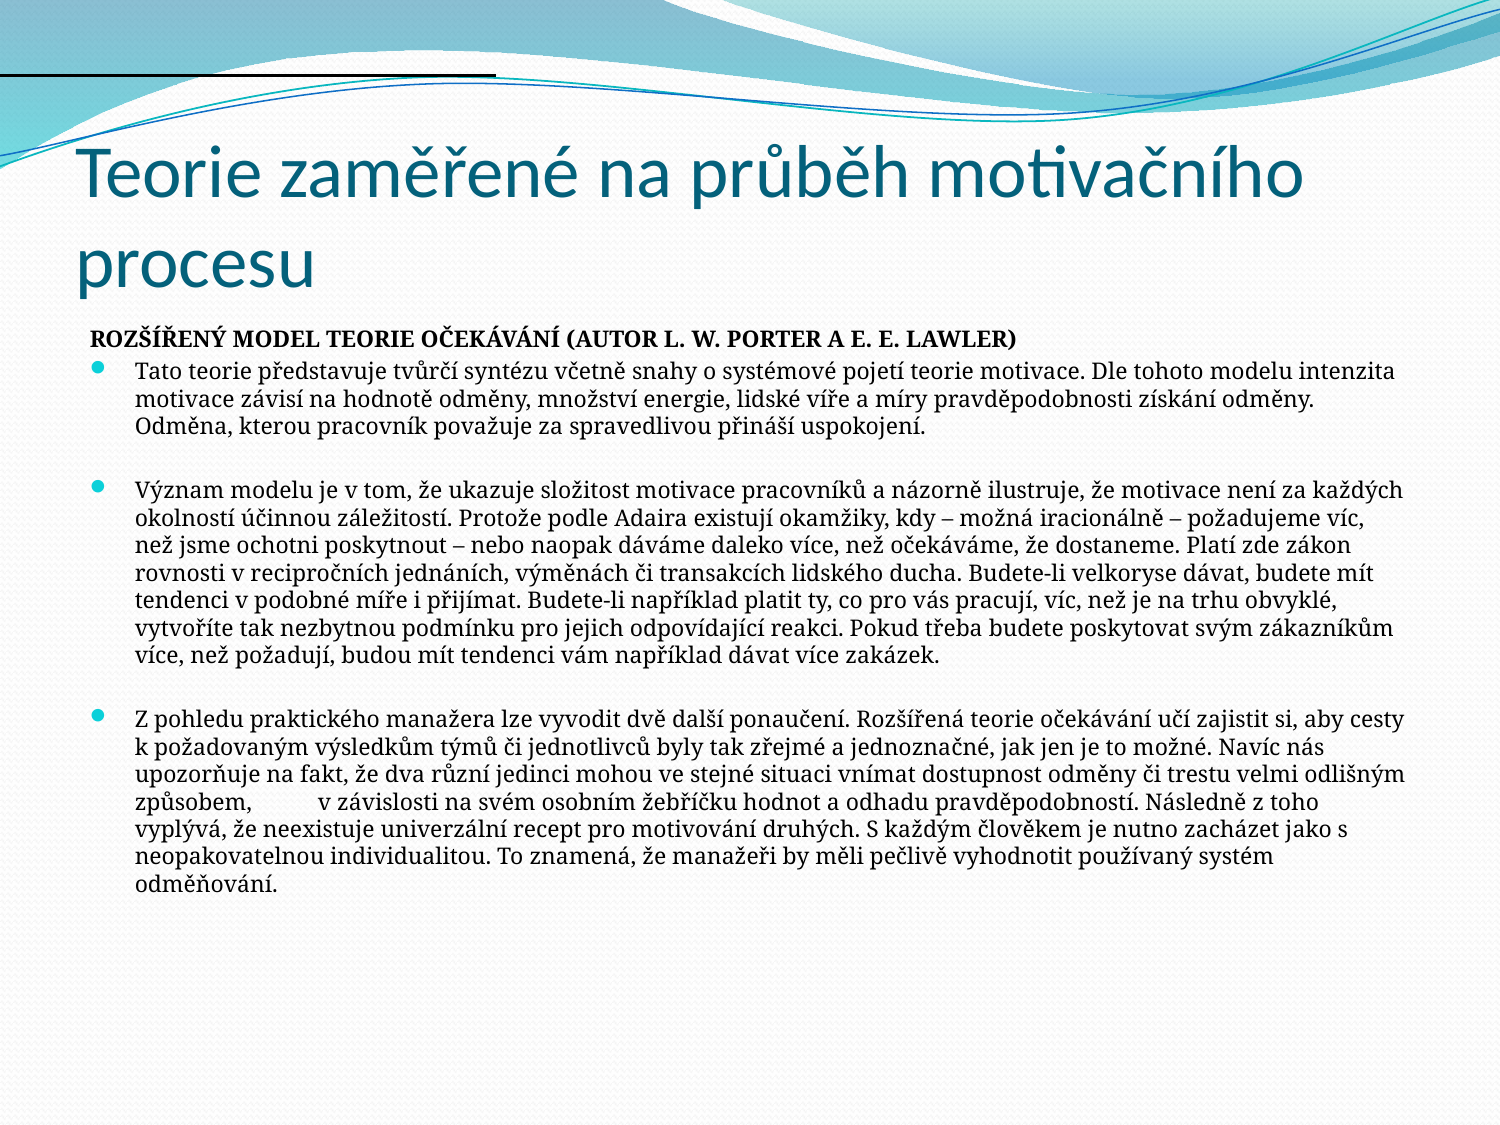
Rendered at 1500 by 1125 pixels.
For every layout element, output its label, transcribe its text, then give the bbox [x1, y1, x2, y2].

title Teorie zaměřené na průběh motivačního procesu [75, 115, 1425, 303]
list Rozšířený model teorie očekávání (autor L. W. Porter a E. E. Lawler) Tato teorie představuje tvůrčí syntézu včetně snahy o systémové pojetí teorie motivace. Dle tohoto modelu intenzita motivace závisí na hodnotě odměny, množství energie, lidské víře a míry pravděpodobnosti získání odměny. Odměna, kterou pracovník považuje za spravedlivou přináší uspokojení. Význam modelu je v tom, že ukazuje složitost motivace pracovníků a názorně ilustruje, že motivace není za každých okolností účinnou záležitostí. Protože podle Adaira existují okamžiky, kdy – možná iracionálně – požadujeme víc, než jsme ochotni poskytnout – nebo naopak dáváme daleko více, než očekáváme, že dostaneme. Platí zde zákon rovnosti v recipročních jednáních, výměnách či transakcích lidského ducha. Budete-li velkoryse dávat, budete mít tendenci v podobné míře i přijímat. Budete-li například platit ty, co pro vás pracují, víc, než je na trhu obvyklé, vytvoříte tak nezbytnou podmínku pro jejich odpovídající reakci. Pokud třeba budete poskytovat svým zákazníkům více, než požadují, budou mít tendenci vám například dávat více zakázek. Z pohledu praktického manažera lze vyvodit dvě další ponaučení. Rozšířená teorie očekávání učí zajistit si, aby cesty k požadovaným výsledkům týmů či jednotlivců byly tak zřejmé a jednoznačné, jak jen je to možné. Navíc nás upozorňuje na fakt, že dva různí jedinci mohou ve stejné situaci vnímat dostupnost odměny či trestu velmi odlišným způsobem, v závislosti na svém osobním žebříčku hodnot a odhadu pravděpodobností. Následně z toho vyplývá, že neexistuje univerzální recept pro motivování druhých. S každým člověkem je nutno zacházet jako s neopakovatelnou individualitou. To znamená, že manažeři by měli pečlivě vyhodnotit používaný systém odměňování. [75, 317, 1425, 1038]
